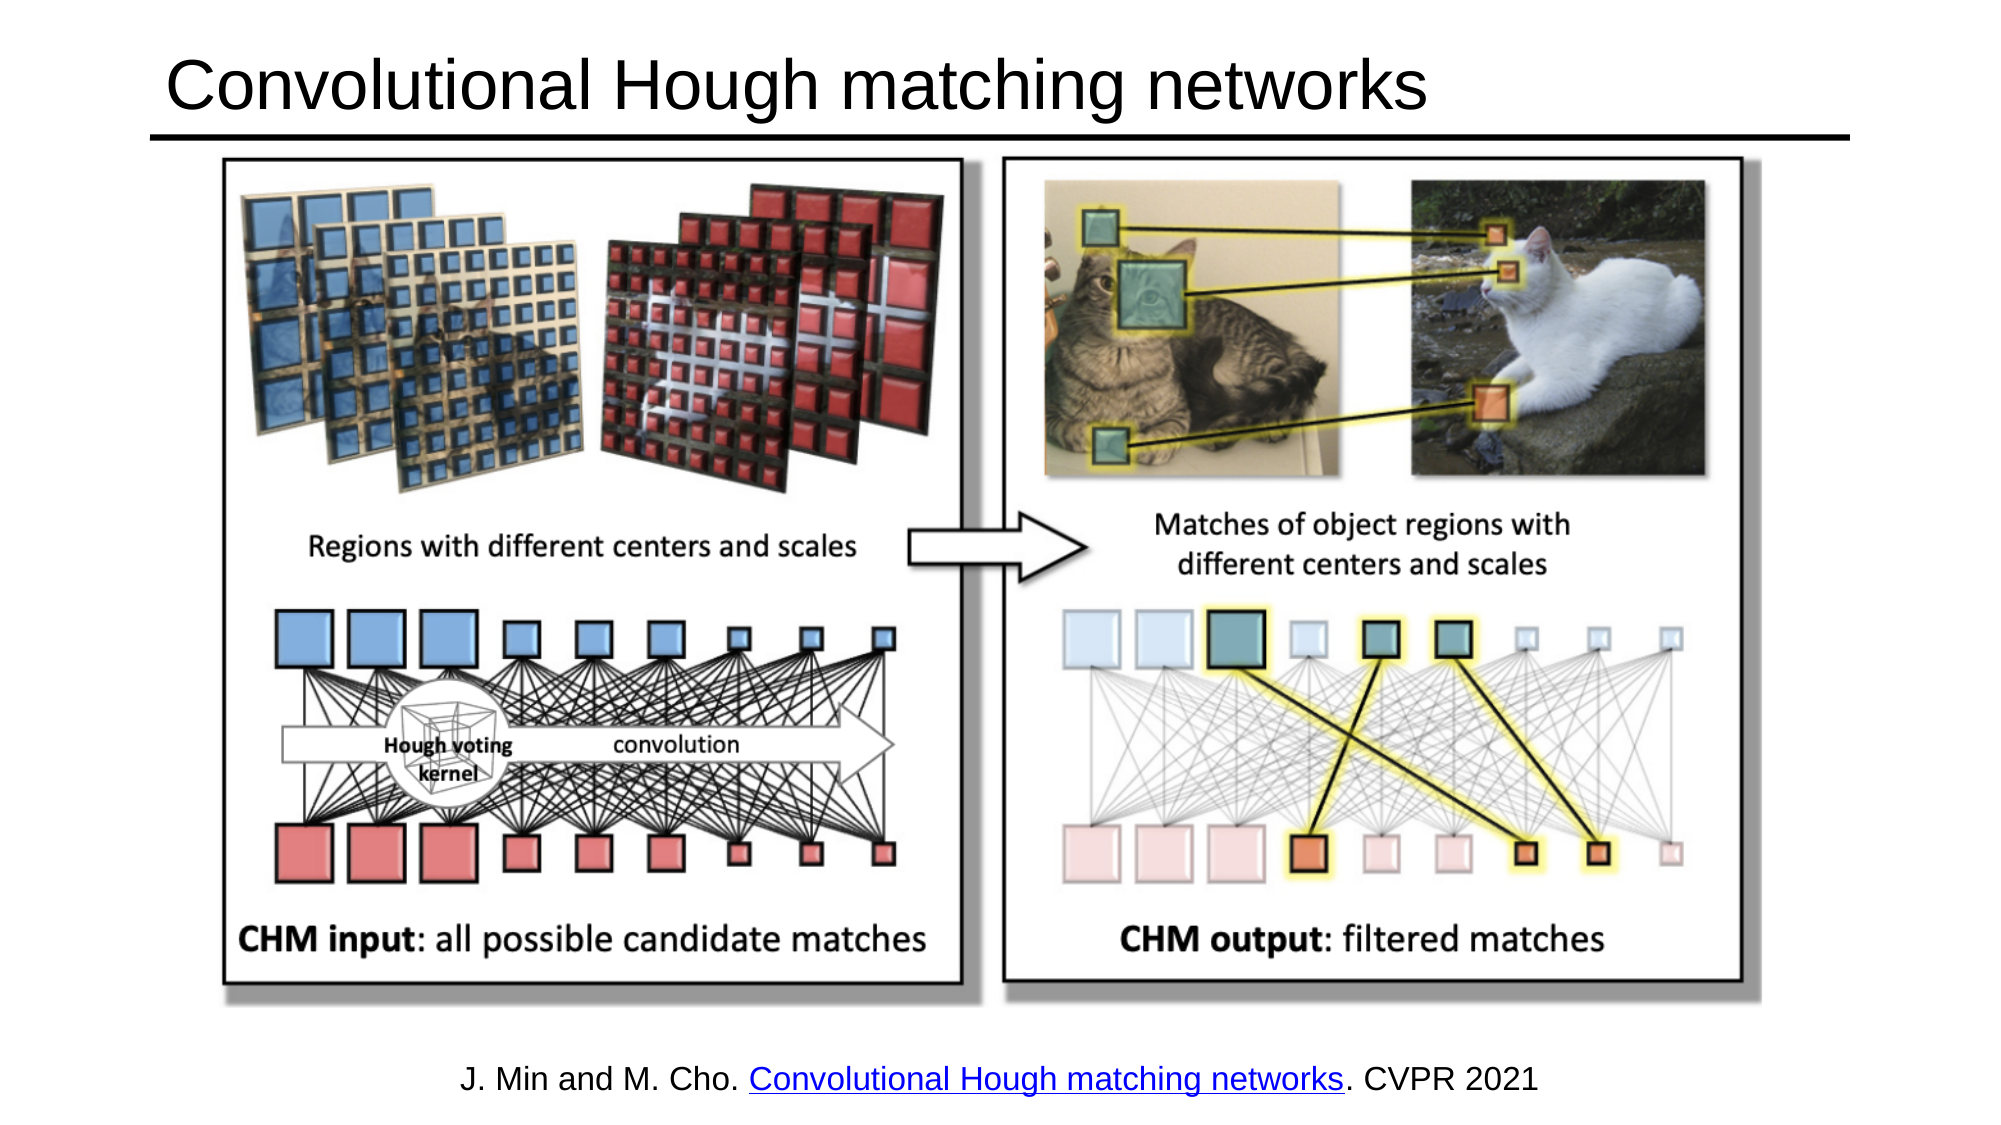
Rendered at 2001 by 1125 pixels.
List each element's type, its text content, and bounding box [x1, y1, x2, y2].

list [211, 149, 1789, 1013]
title Convolutional Hough matching networks [149, 12, 1851, 151]
text_box J. Min and M. Cho. Convolutional Hough matching networks. CVPR 2021 [445, 1049, 1555, 1105]
